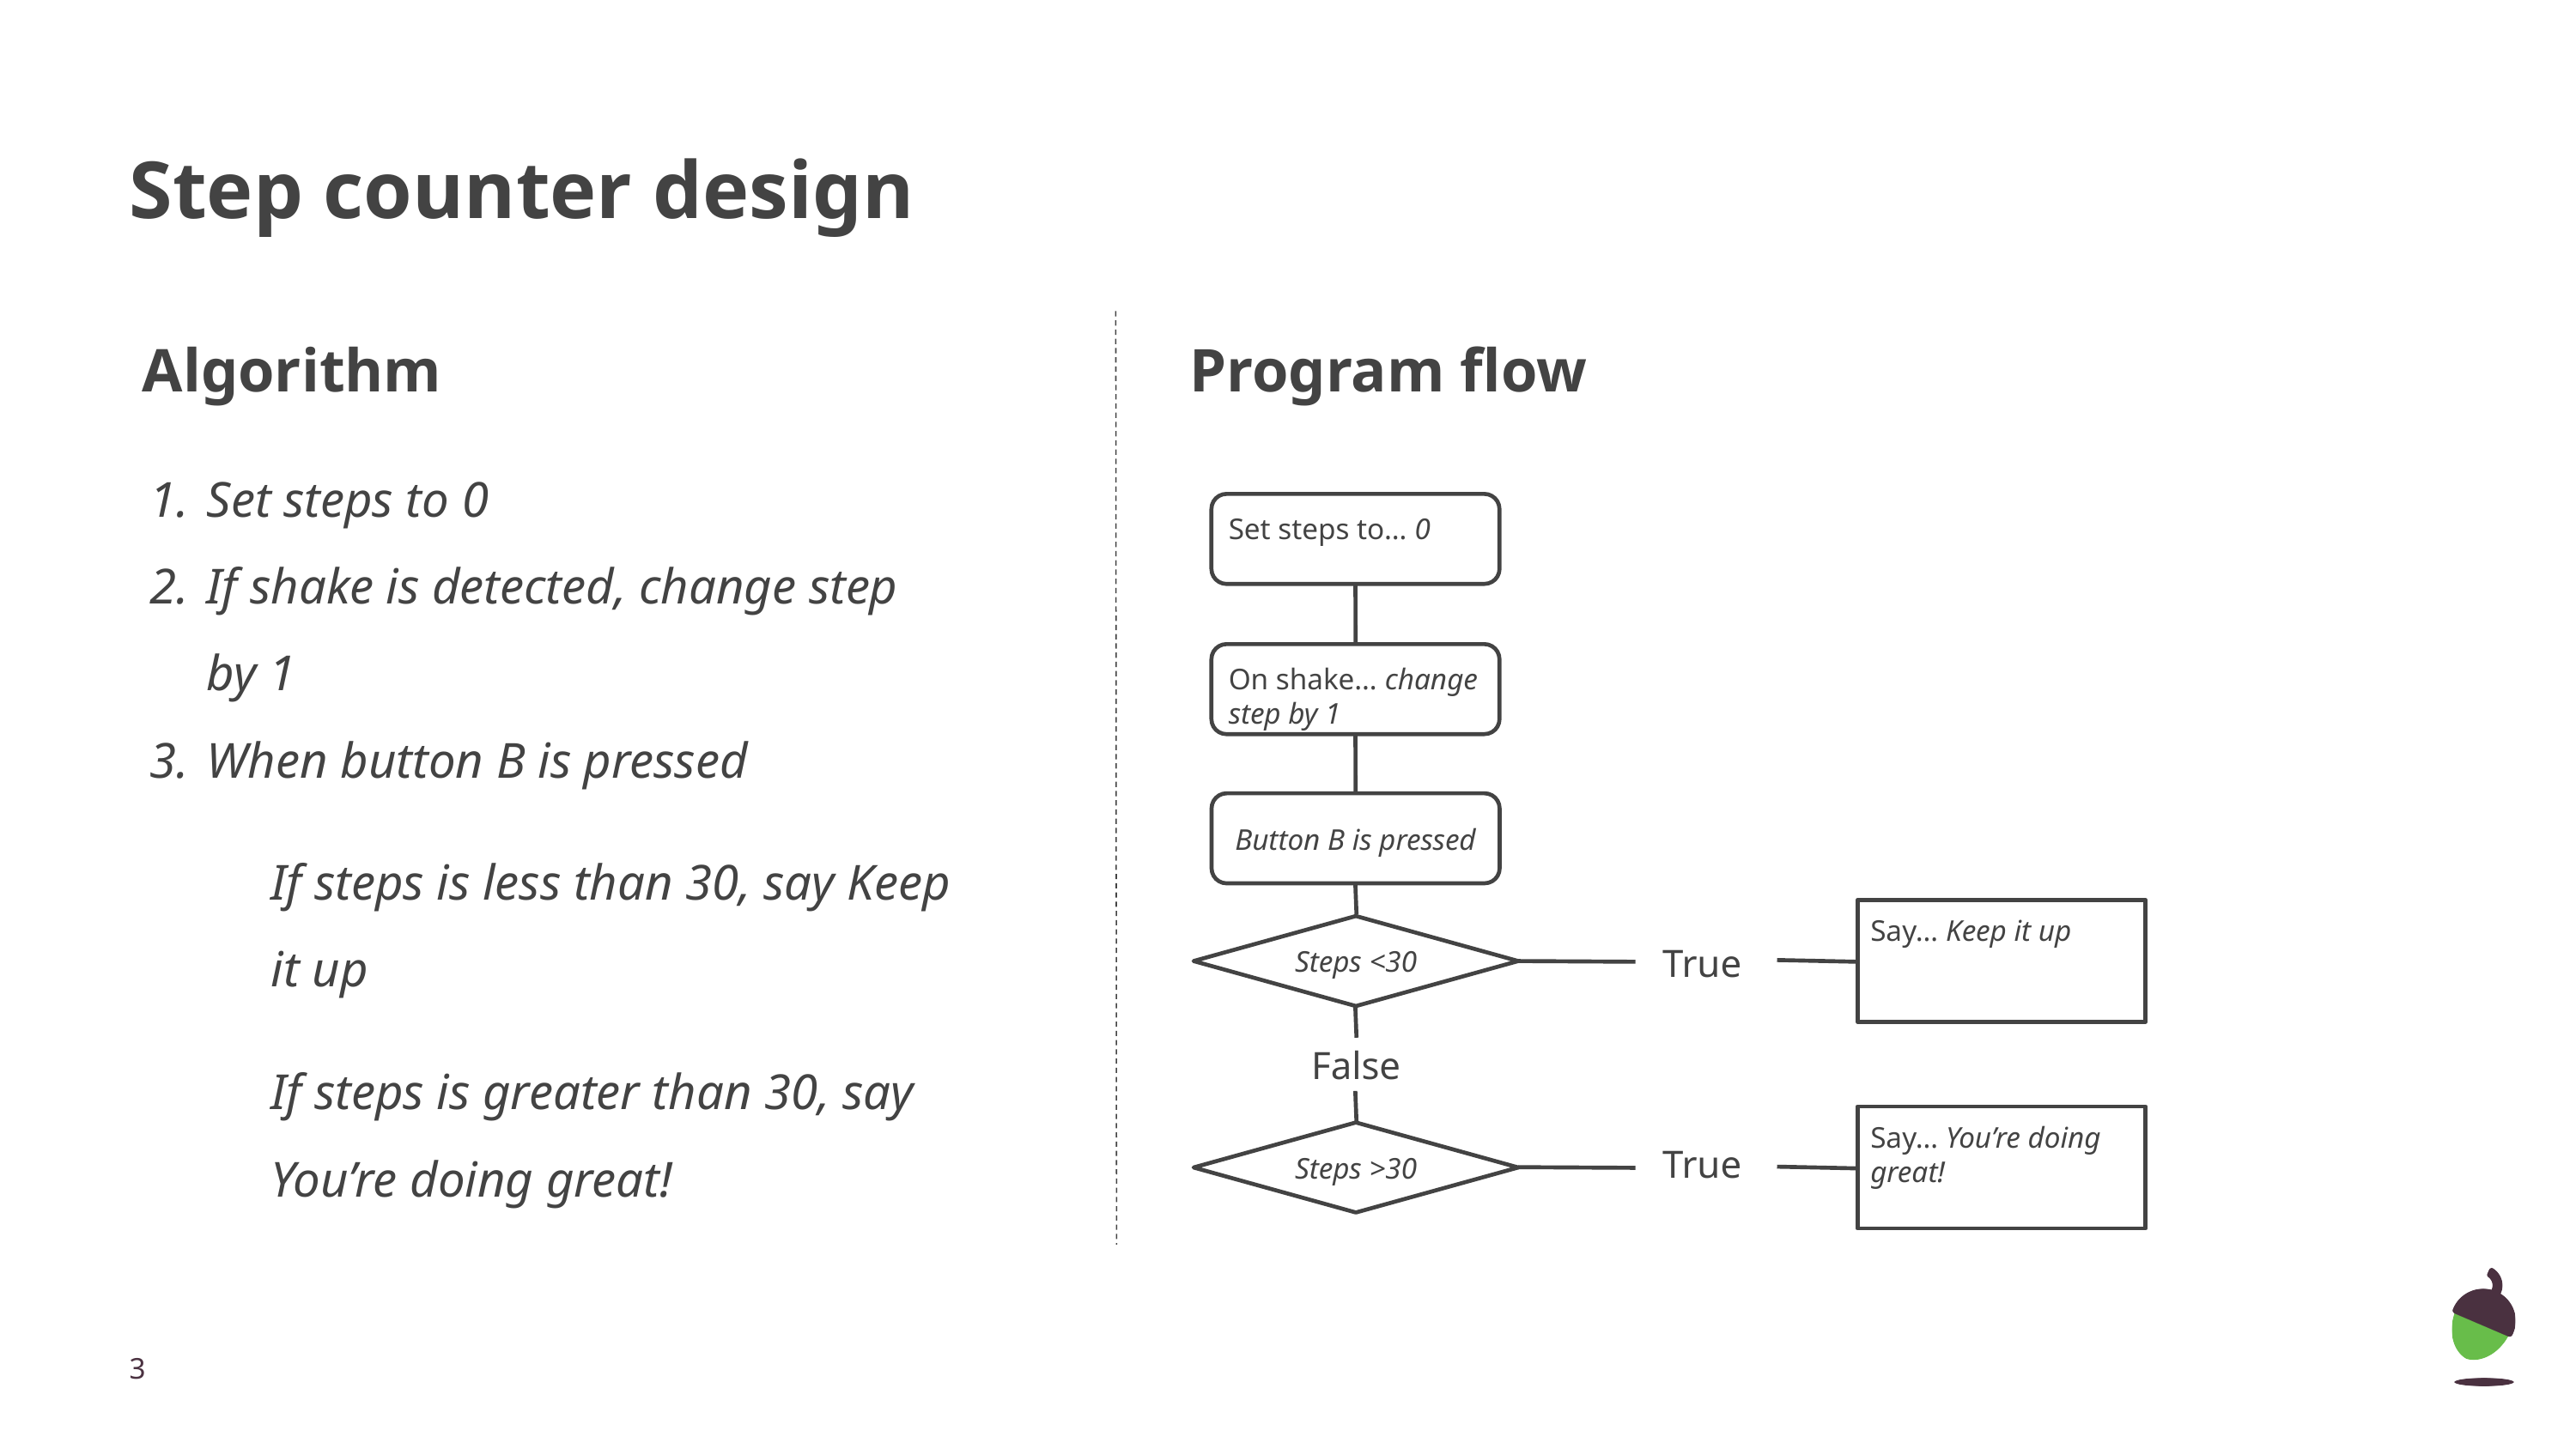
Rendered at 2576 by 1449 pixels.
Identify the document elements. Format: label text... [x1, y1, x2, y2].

text_box Say… Keep it up [1857, 900, 2146, 1022]
text_box False [1250, 1028, 1461, 1100]
title Step counter design [129, 124, 1500, 355]
text_box True [1615, 926, 1789, 999]
text_box Button B is pressed [1212, 793, 1500, 884]
text_box Steps >30 [1194, 1123, 1517, 1213]
text_box Algorithm Set steps to 0 If shake is detected, change step by 1 When button B is pressed If steps is less than 30, say Keep it up If steps is greater than 30, say You’re doing great! [129, 309, 971, 453]
text_box Set steps to… 0 [1211, 494, 1500, 585]
text_box Program flow [1176, 309, 2019, 453]
text_box Steps <30 [1194, 917, 1517, 1006]
text_box On shake… change step by 1 [1211, 644, 1500, 735]
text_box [1777, 1166, 1858, 1169]
slide_number ‹#› [129, 1349, 332, 1401]
text_box True [1615, 1127, 1789, 1199]
text_box Say… You’re doing great! [1857, 1106, 2146, 1229]
picture [2451, 1268, 2516, 1386]
